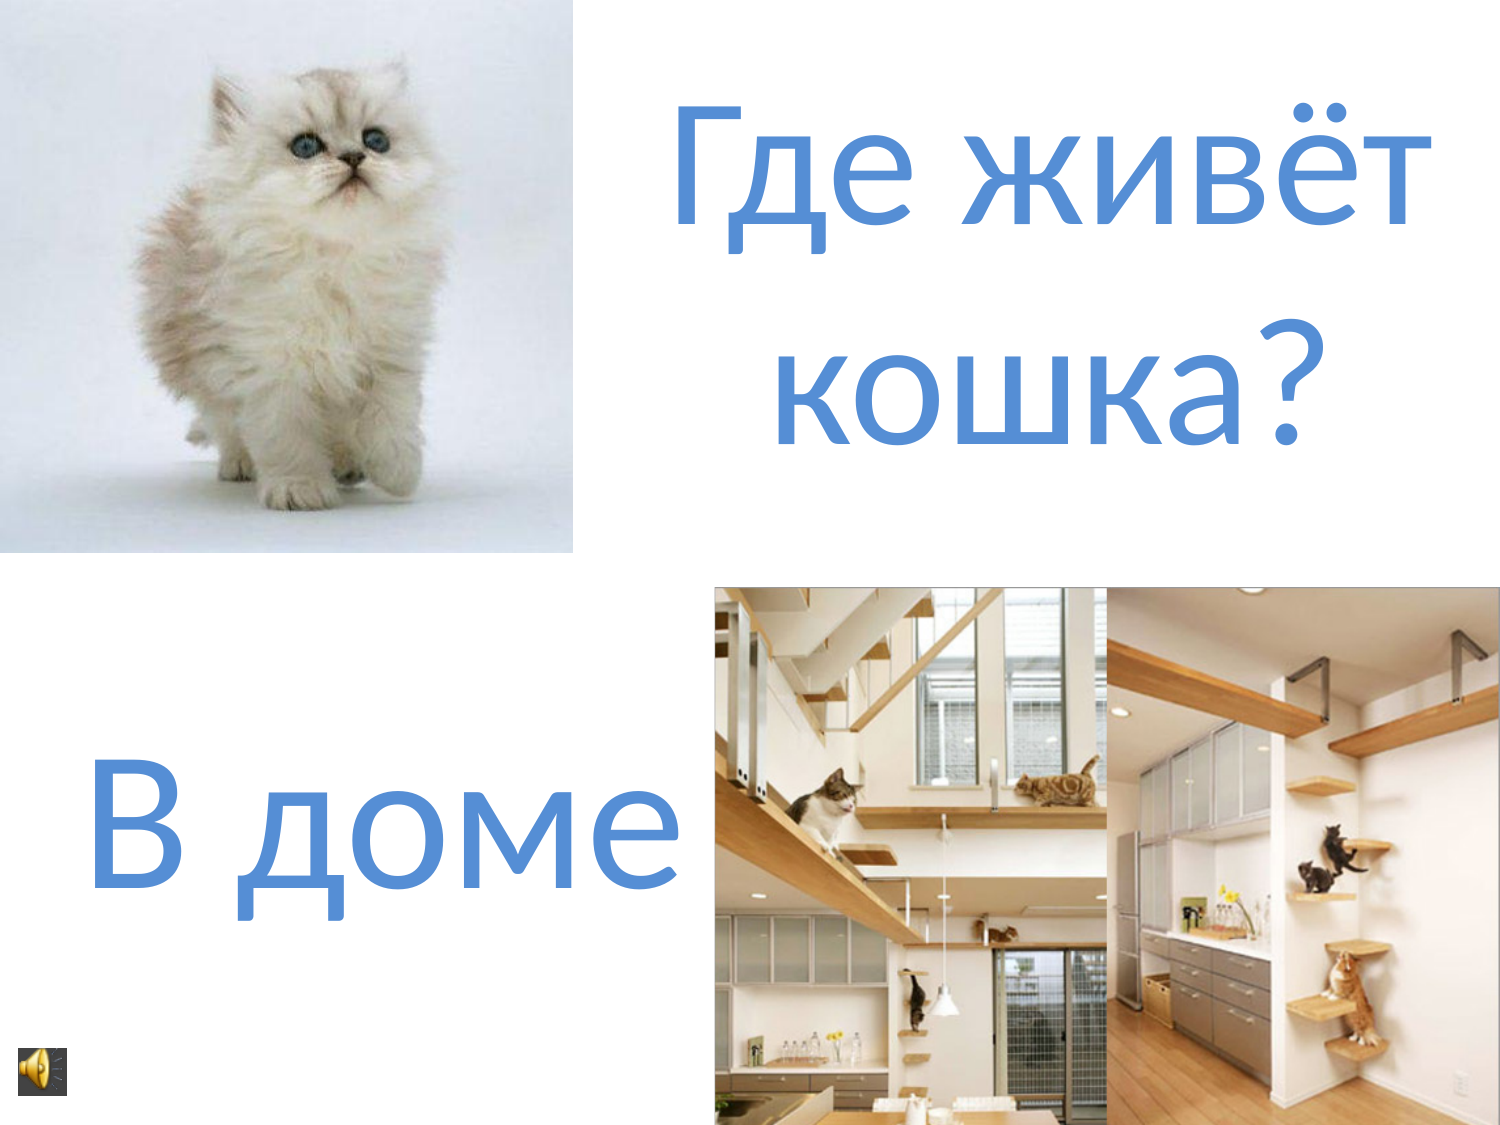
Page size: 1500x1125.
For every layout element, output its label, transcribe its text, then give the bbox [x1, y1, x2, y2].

picture [17, 1046, 68, 1098]
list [0, 0, 574, 553]
picture [714, 586, 1500, 1125]
title Где живёт кошка? [643, 113, 1459, 409]
subtitle В доме [53, 680, 709, 988]
